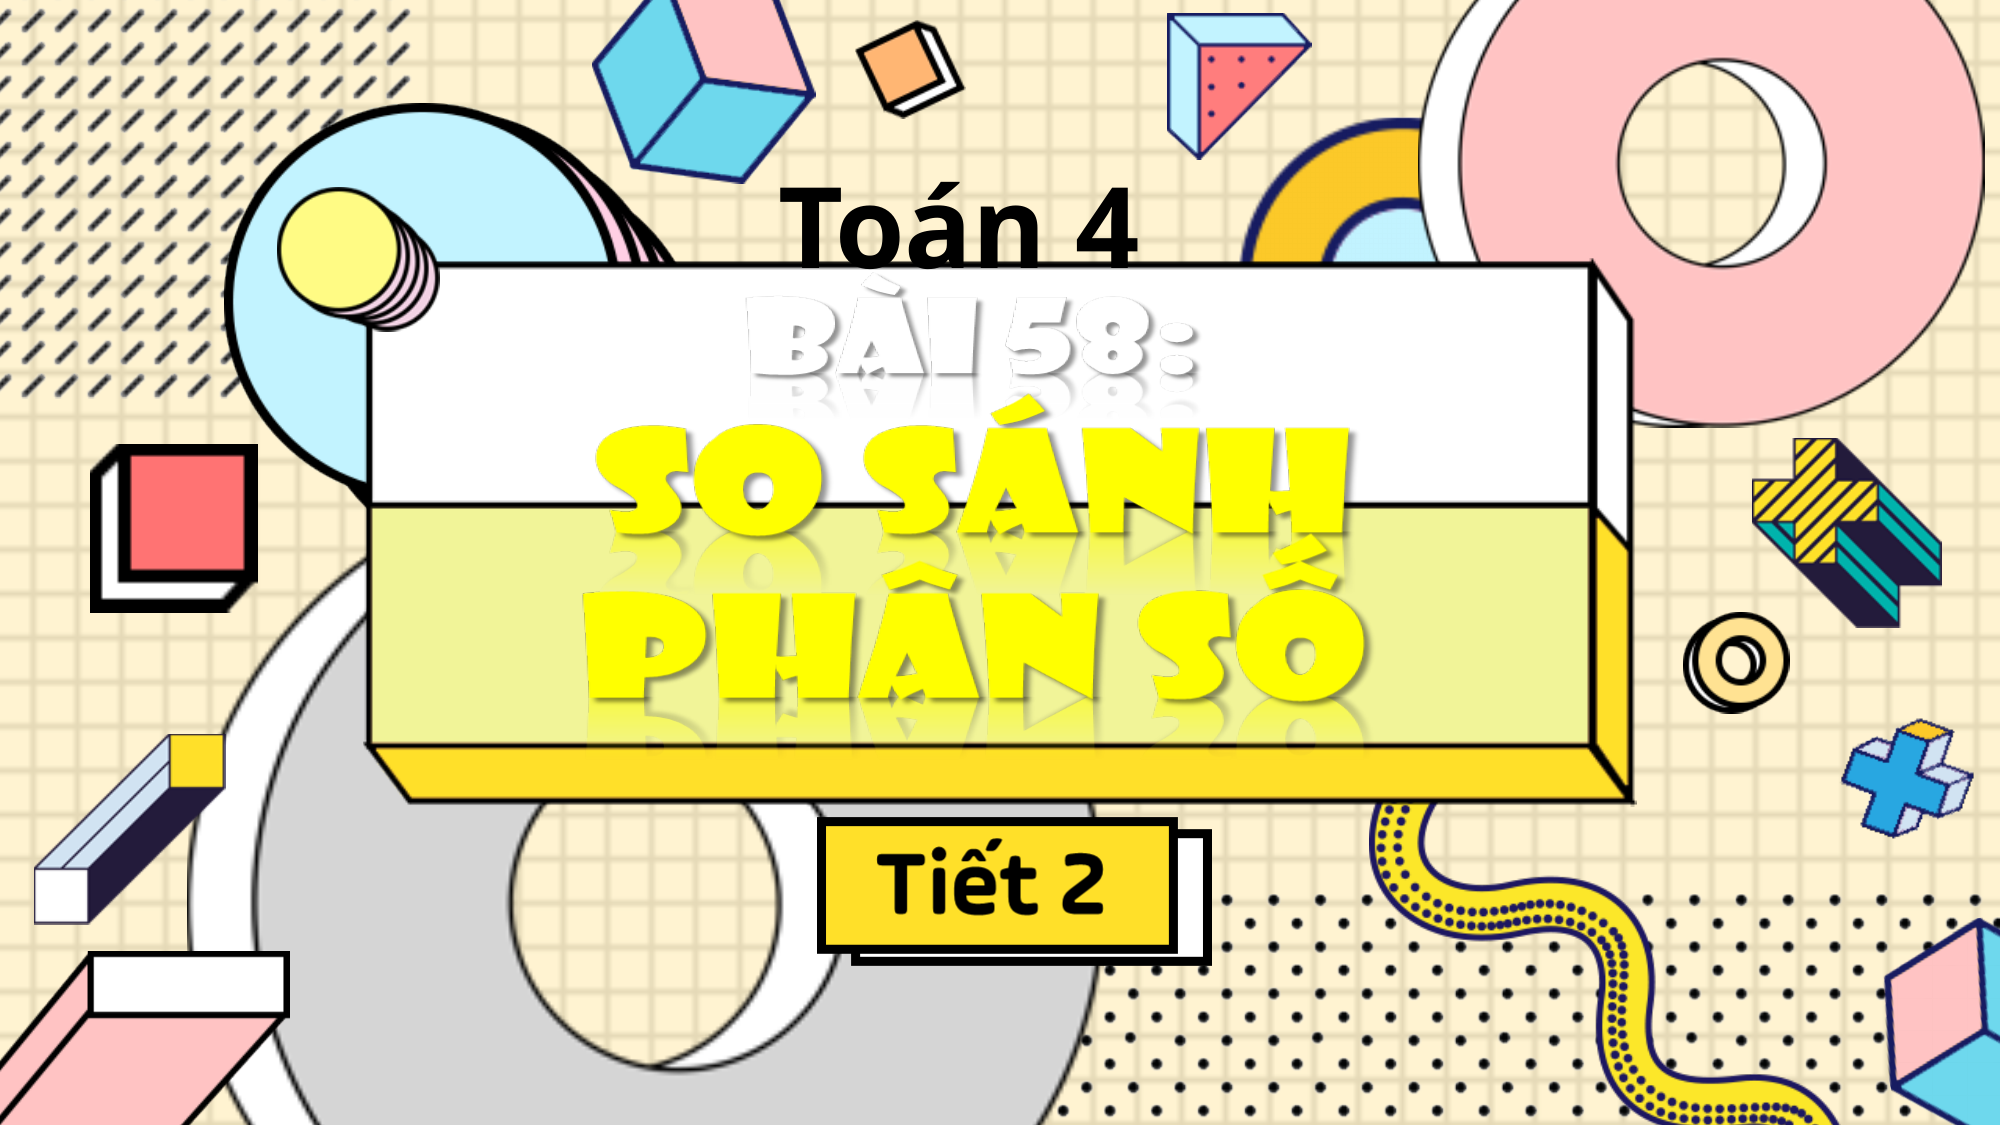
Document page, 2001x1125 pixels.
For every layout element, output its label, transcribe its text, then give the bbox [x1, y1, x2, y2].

picture [0, 0, 2000, 1125]
text_box Toán 4 [763, 148, 1184, 239]
